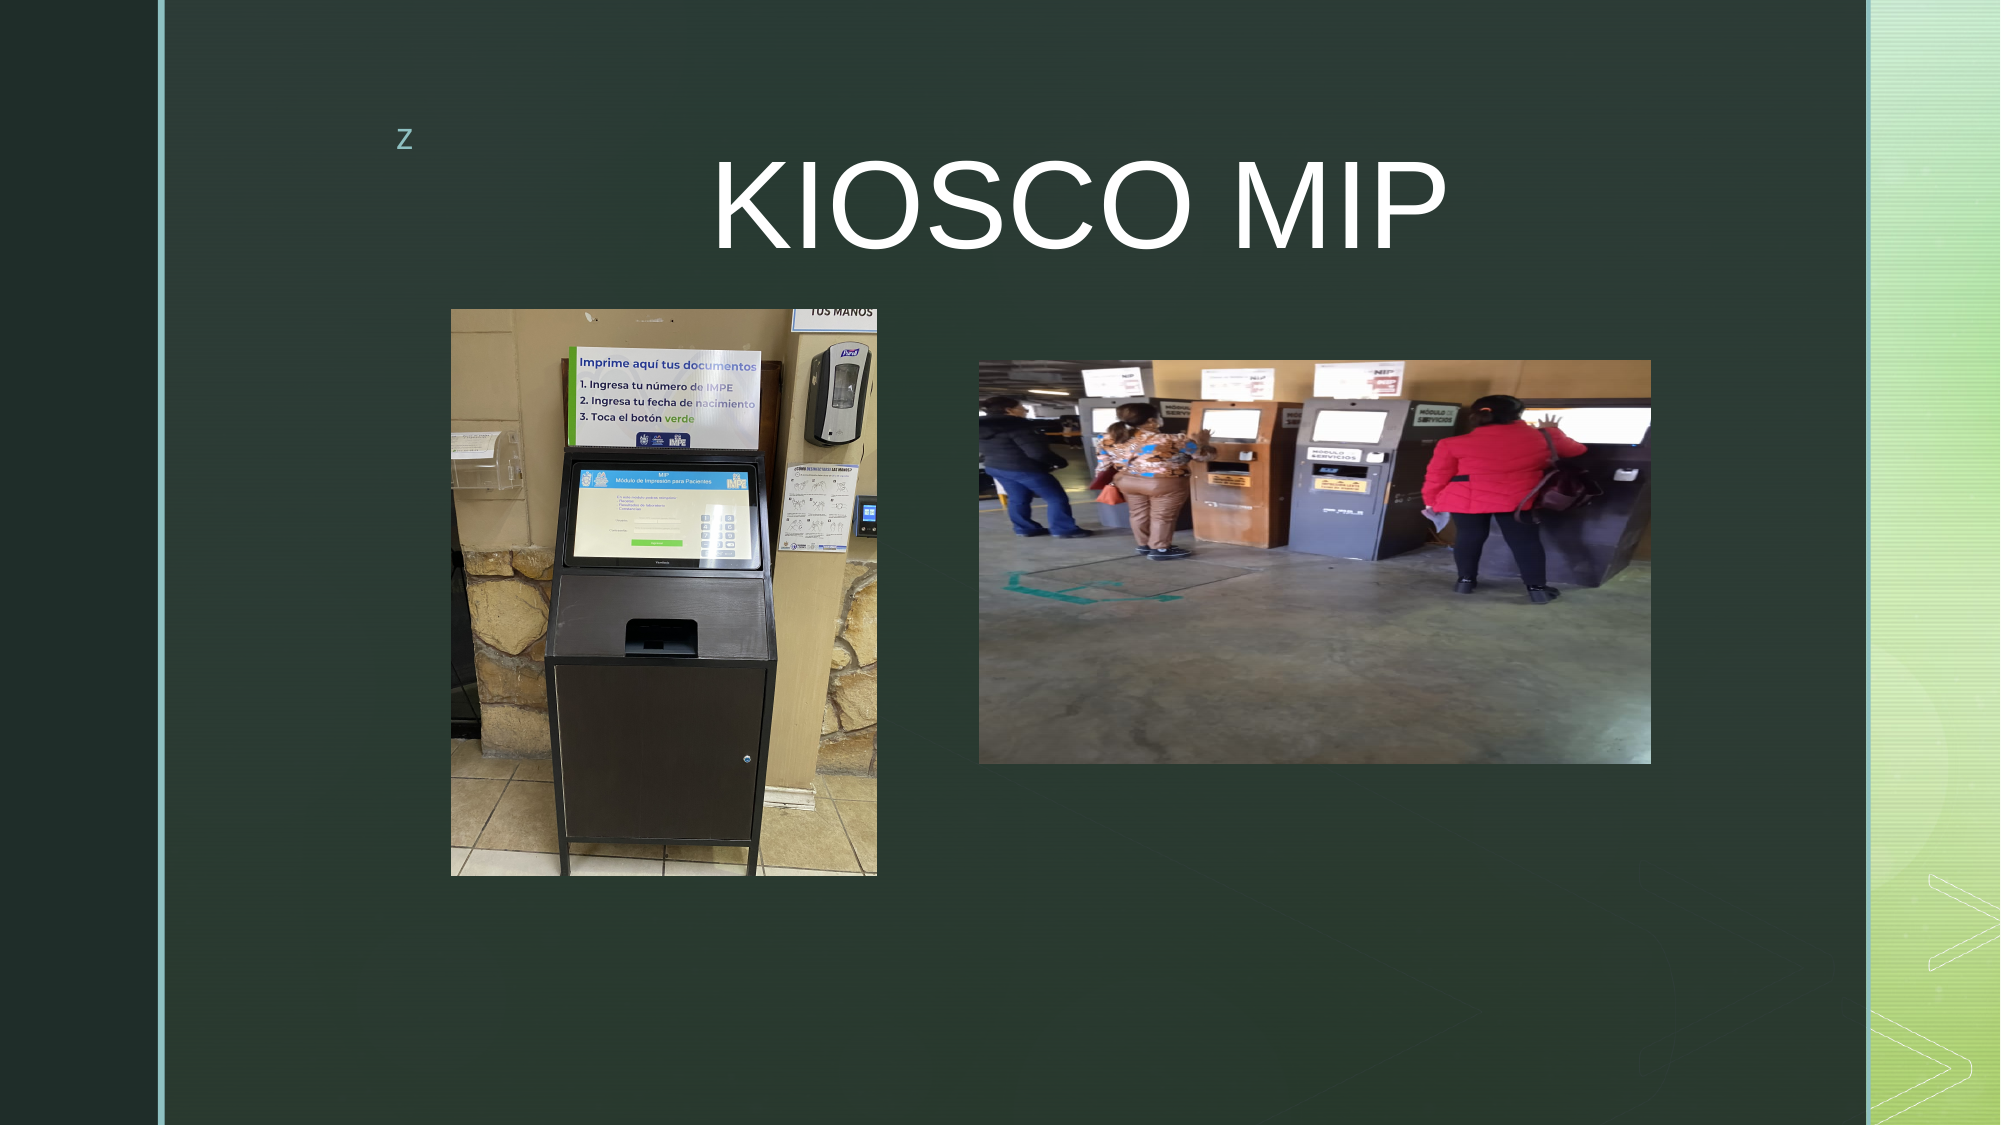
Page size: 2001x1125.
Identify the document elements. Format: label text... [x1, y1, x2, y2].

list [978, 360, 1651, 765]
picture [451, 309, 877, 877]
picture [1871, 0, 2001, 1125]
title KIOSCO MIP [428, 132, 1734, 310]
